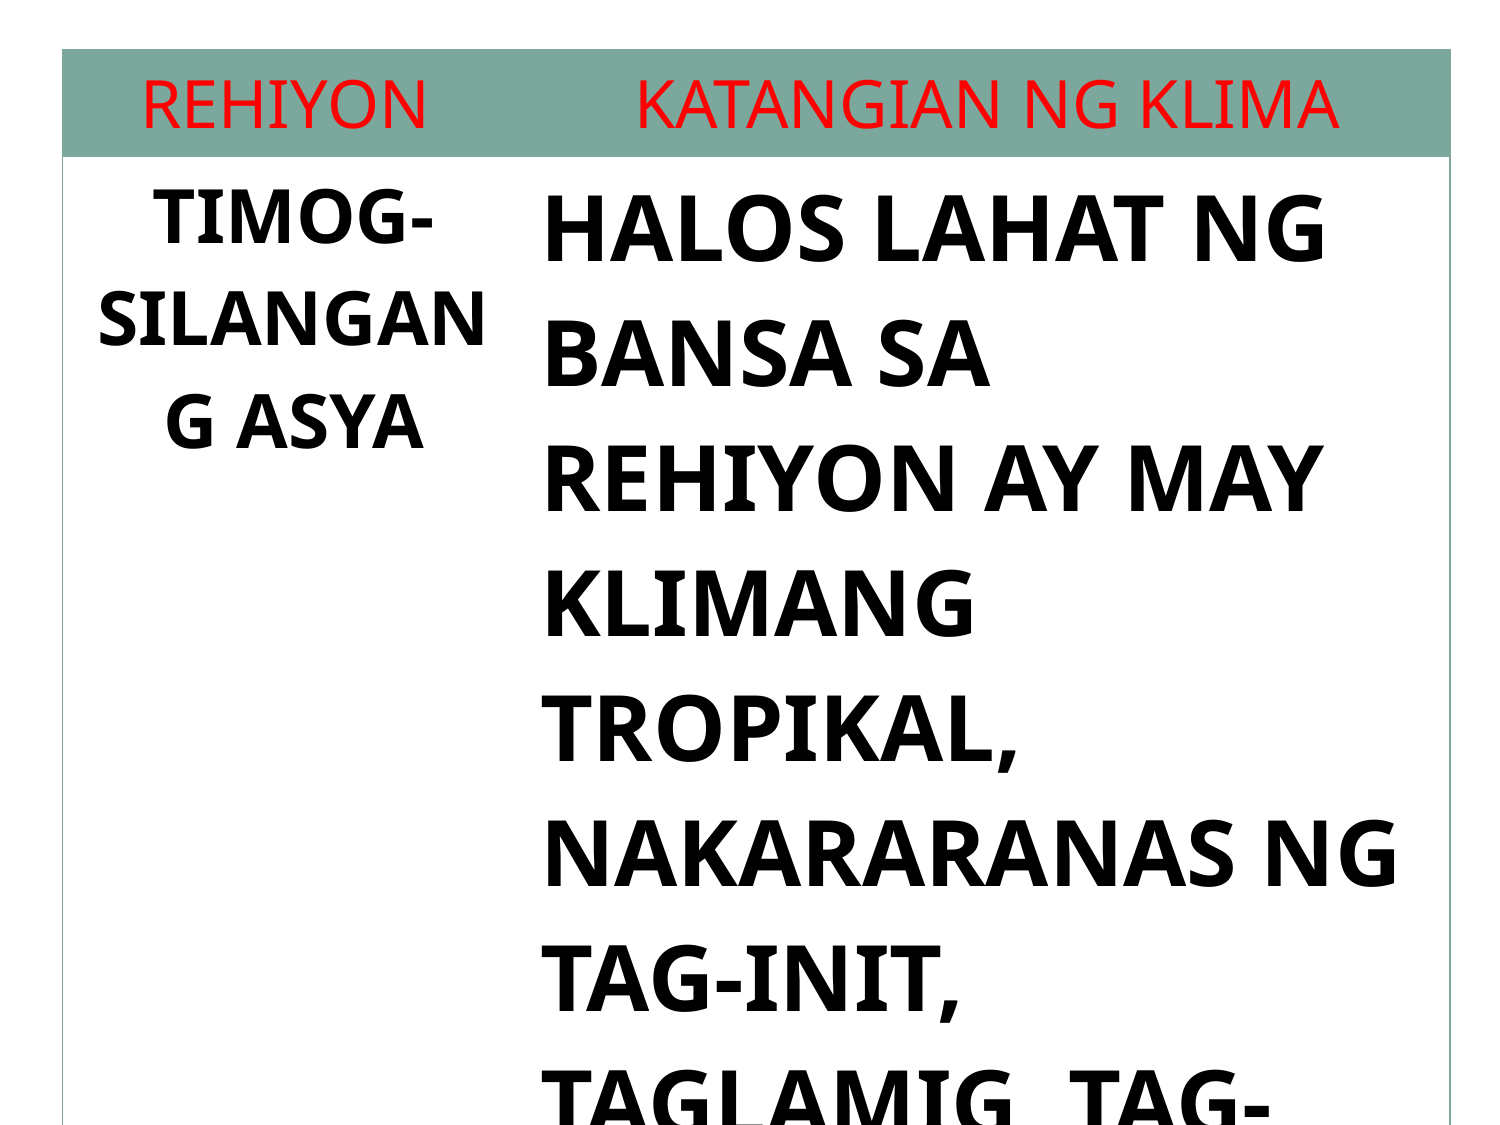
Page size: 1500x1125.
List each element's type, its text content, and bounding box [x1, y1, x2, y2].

table_header REHIYON [63, 51, 525, 155]
table_header KATANGIAN NG KLIMA [525, 51, 1449, 155]
table_cell TIMOG-SILANGANG ASYA [63, 157, 525, 1125]
table_cell HALOS LAHAT NG BANSA SA REHIYON AY MAY KLIMANG TROPIKAL, NAKARARANAS NG TAG-INIT, TAGLAMIG, TAG-ARAW, AT TAG-ULAN [525, 157, 1449, 1125]
